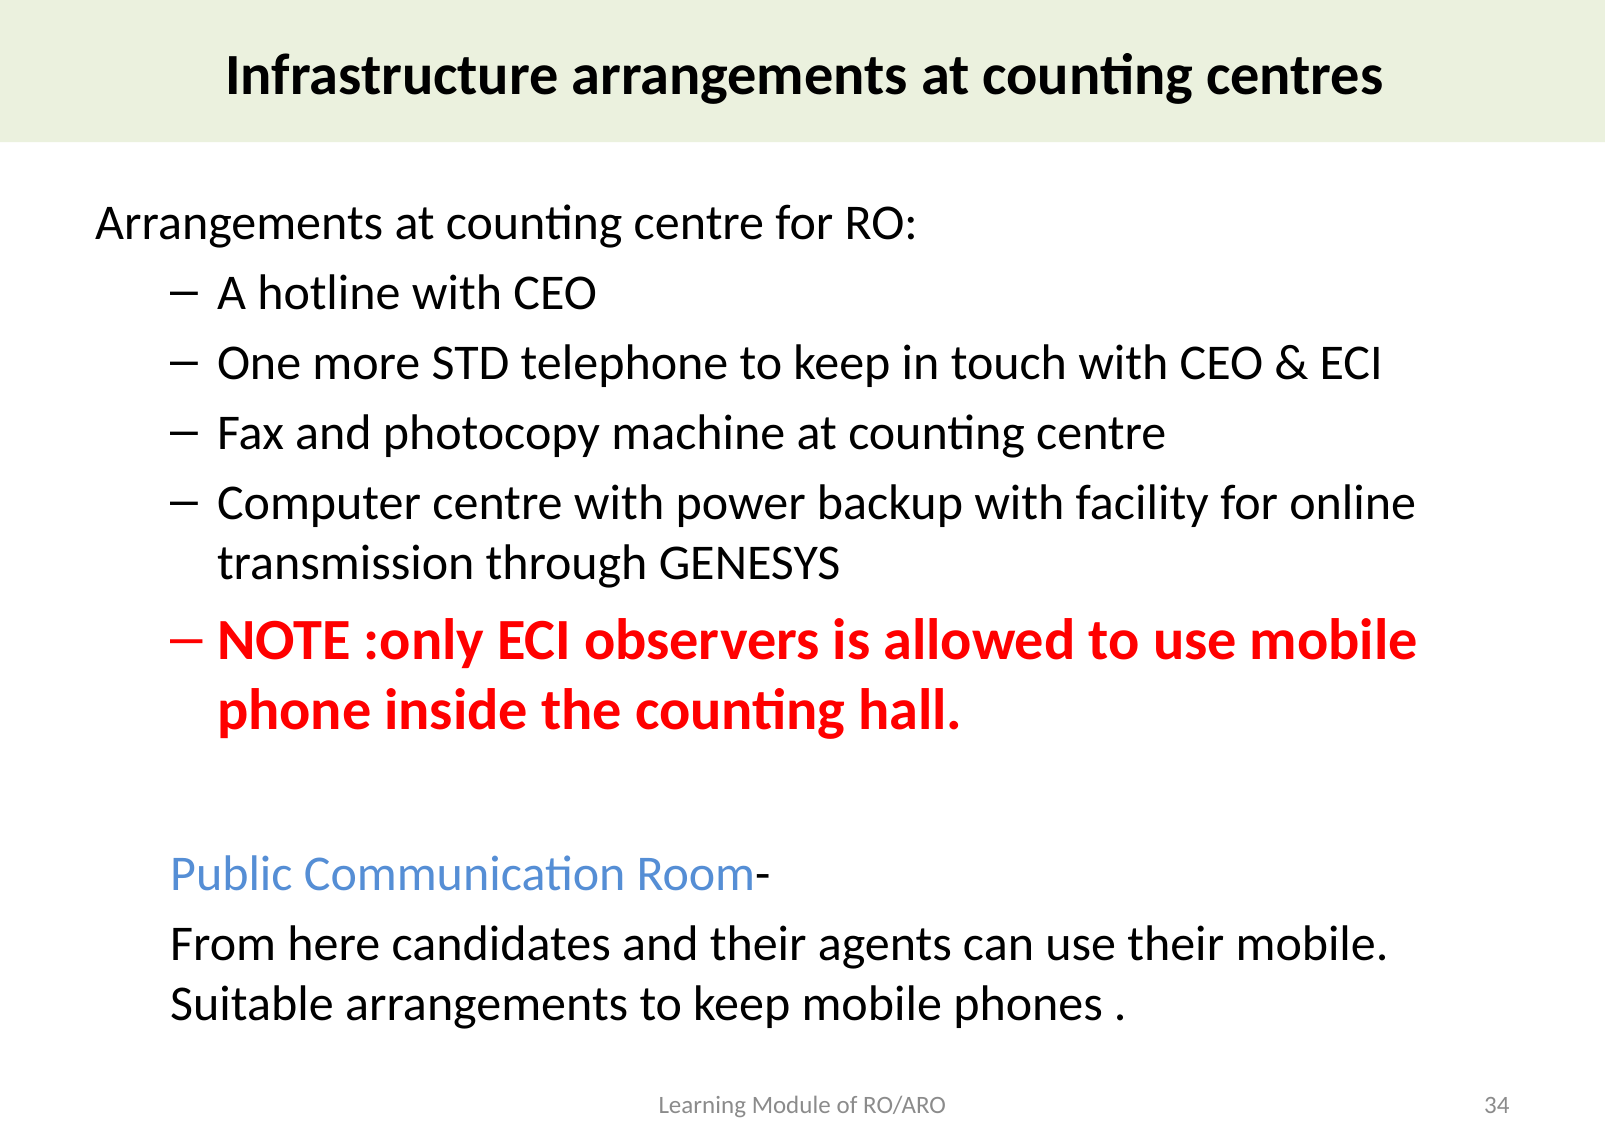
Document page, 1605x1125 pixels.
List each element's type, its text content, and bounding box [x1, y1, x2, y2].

footer Learning Module of RO/ARO [548, 1074, 1057, 1125]
slide_number 34 [1150, 1074, 1525, 1125]
title Infrastructure arrangements at counting centres [0, 0, 1605, 143]
list Arrangements at counting centre for RO: A hotline with CEO One more STD telephone to keep in touch with CEO & ECI Fax and photocopy machine at counting centre Computer centre with power backup with facility for online transmission through GENESYS NOTE :only ECI observers is allowed to use mobile phone inside the counting hall. Public Communication Room- From here candidates and their agents can use their mobile. Suitable arrangements to keep mobile phones . [80, 182, 1525, 1074]
